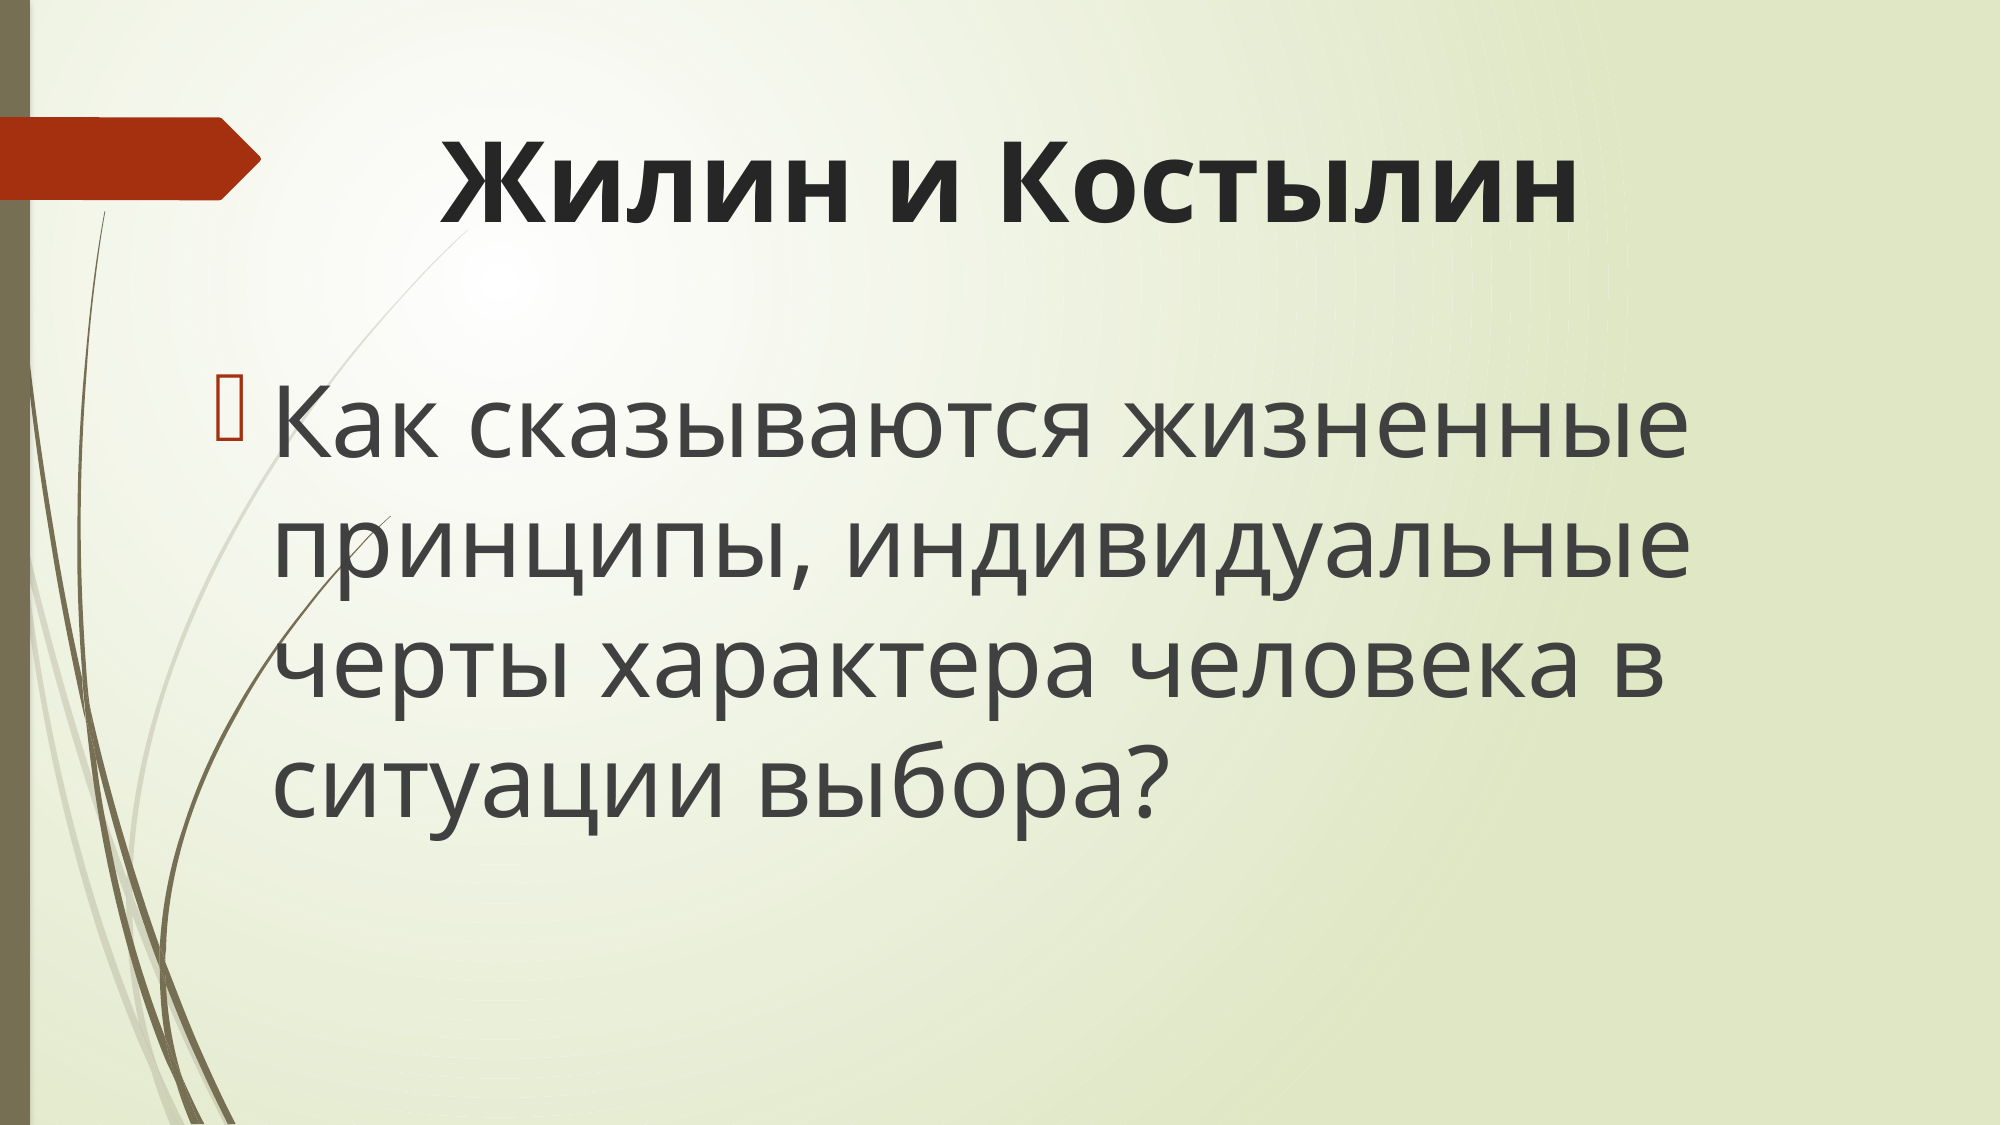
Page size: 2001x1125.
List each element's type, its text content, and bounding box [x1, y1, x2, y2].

list Как сказываются жизненные принципы, индивидуальные черты характера человека в ситуации выбора? [198, 350, 1888, 1026]
title Жилин и Костылин [425, 102, 1888, 313]
